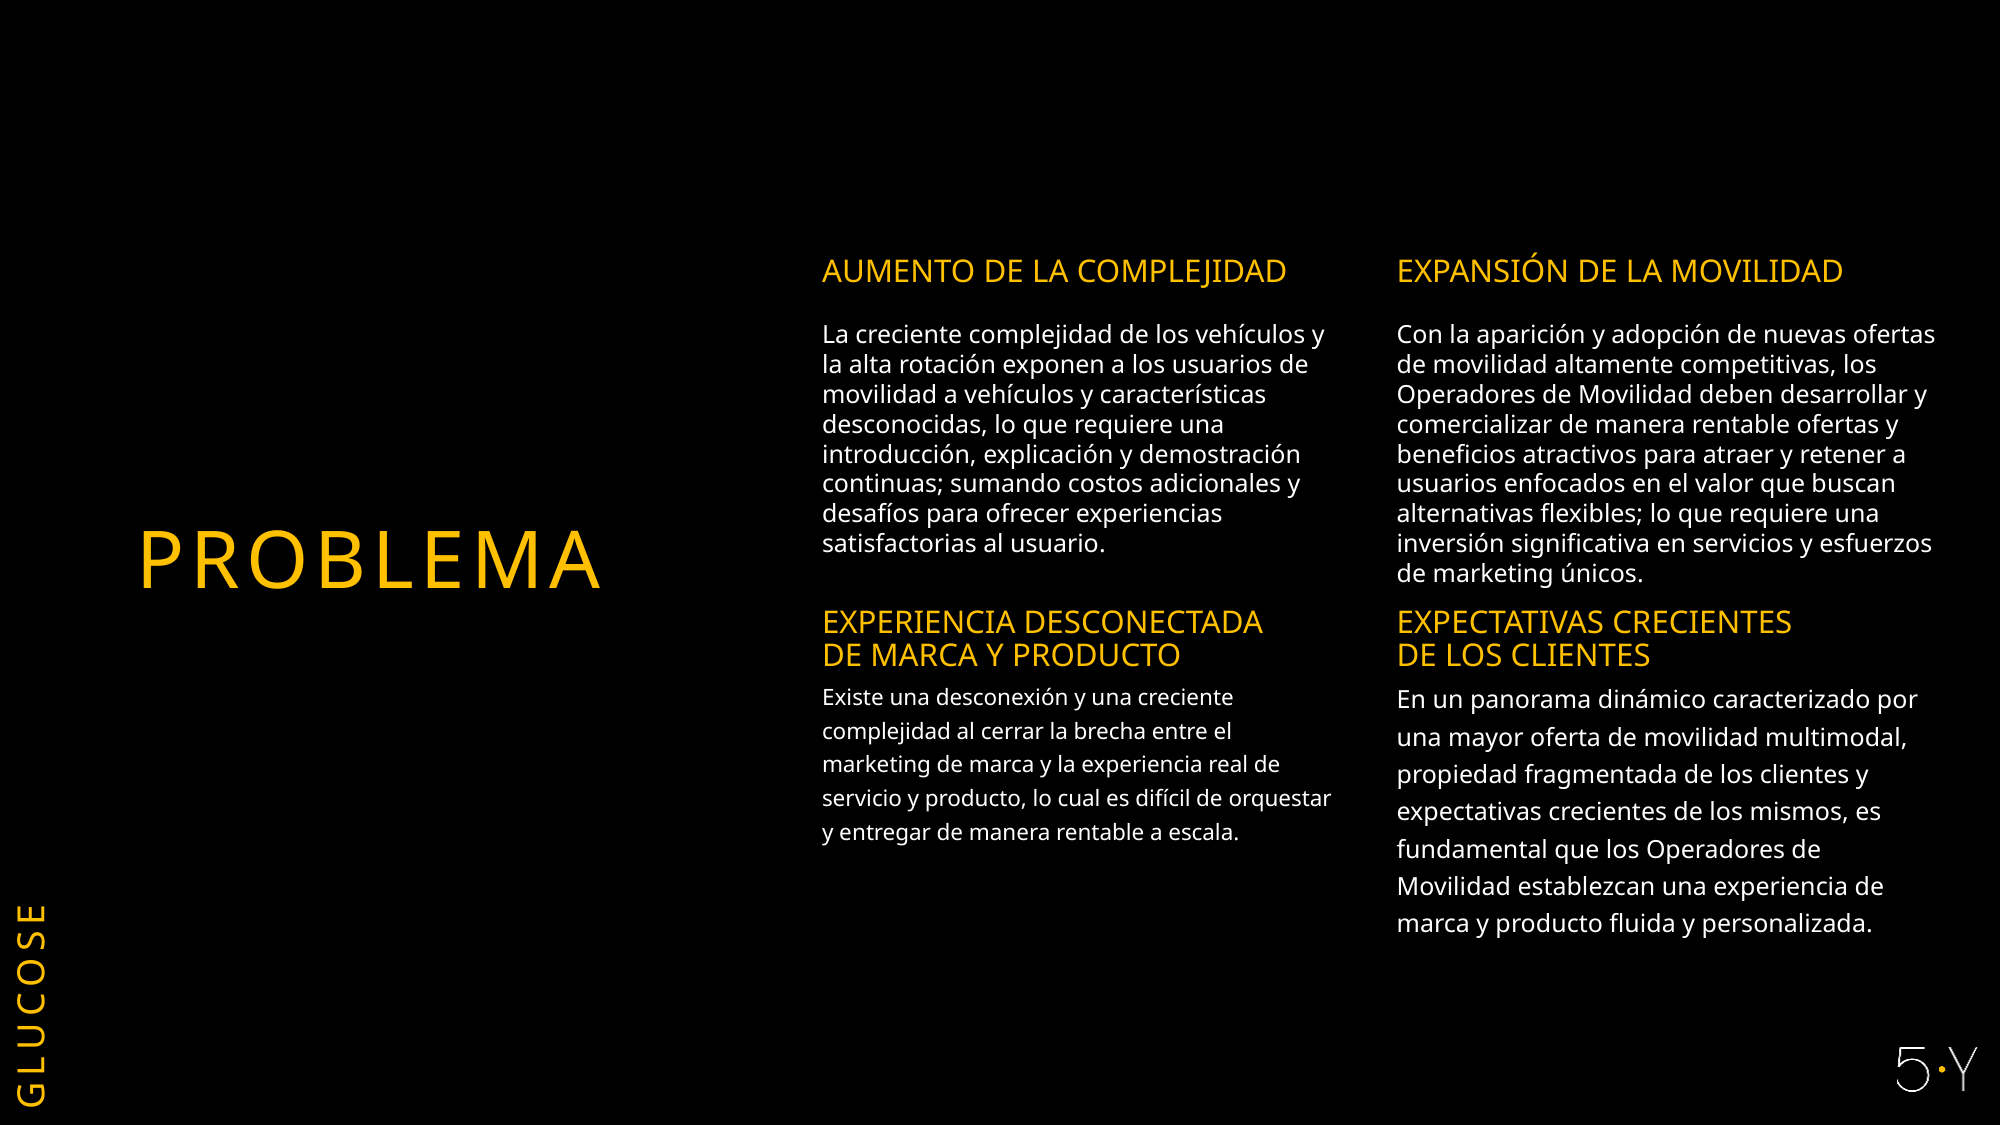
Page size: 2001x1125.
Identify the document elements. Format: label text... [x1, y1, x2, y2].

list EXPERIENCIA DESCONECTADA DE MARCA Y PRODUCTO [807, 598, 1355, 668]
list La creciente complejidad de los vehículos y la alta rotación exponen a los usuarios de movilidad a vehículos y características desconocidas, lo que requiere una introducción, explicación y demostración continuas; sumando costos adicionales y desafíos para ofrecer experiencias satisfactorias al usuario. [807, 310, 1355, 526]
title PROBLEMA [119, 509, 619, 616]
picture [1893, 1043, 1982, 1095]
list AUMENTO DE LA COMPLEJIDAD [807, 248, 1355, 310]
list EXPECTATIVAS CRECIENTES DE LOS CLIENTES [1381, 598, 1956, 668]
list EXPANSIÓN DE LA MOVILIDAD [1381, 248, 1956, 310]
list En un panorama dinámico caracterizado por una mayor oferta de movilidad multimodal, propiedad fragmentada de los clientes y expectativas crecientes de los mismos, es fundamental que los Operadores de Movilidad establezcan una experiencia de marca y producto fluida y personalizada. [1381, 668, 1956, 876]
list Existe una desconexión y una creciente complejidad al cerrar la brecha entre el marketing de marca y la experiencia real de servicio y producto, lo cual es difícil de orquestar y entregar de manera rentable a escala. [807, 668, 1355, 876]
list Con la aparición y adopción de nuevas ofertas de movilidad altamente competitivas, los Operadores de Movilidad deben desarrollar y comercializar de manera rentable ofertas y beneficios atractivos para atraer y retener a usuarios enfocados en el valor que buscan alternativas flexibles; lo que requiere una inversión significativa en servicios y esfuerzos de marketing únicos. [1381, 310, 1956, 526]
